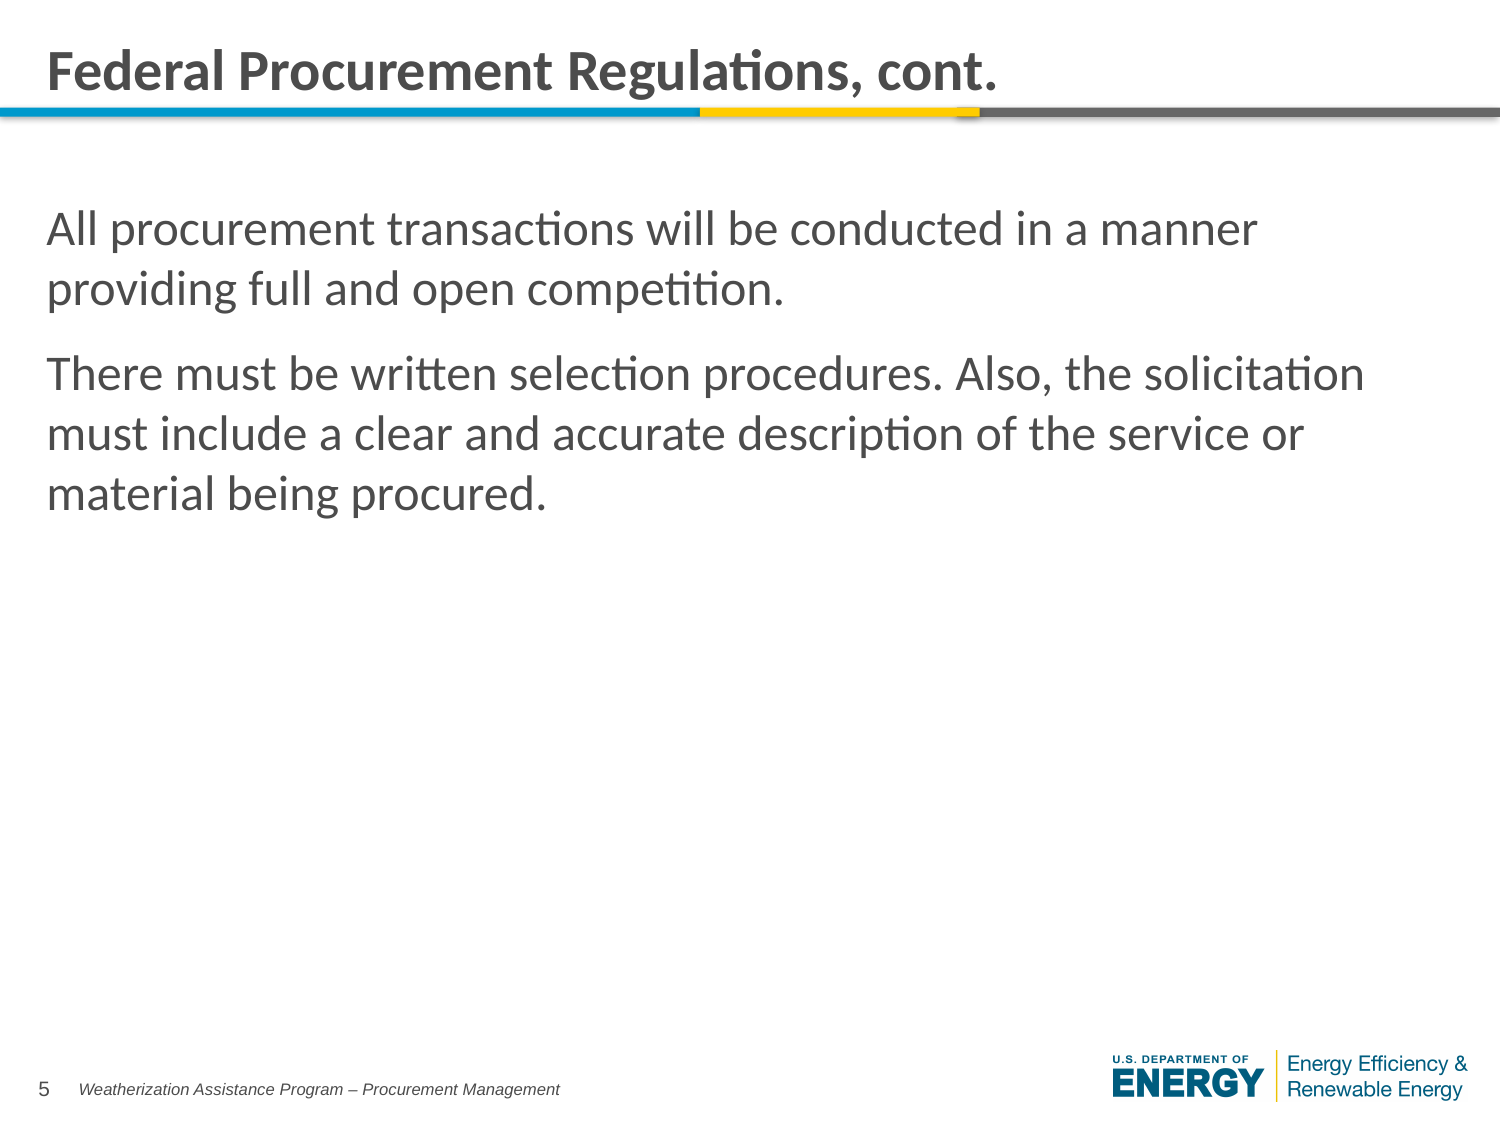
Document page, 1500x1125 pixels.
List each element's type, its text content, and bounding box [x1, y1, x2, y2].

list All procurement transactions will be conducted in a manner providing full and open competition. There must be written selection procedures. Also, the solicitation must include a clear and accurate description of the service or material being procured. [31, 187, 1464, 1041]
picture [1113, 1050, 1468, 1102]
title Federal Procurement Regulations, cont. [32, 0, 1464, 134]
